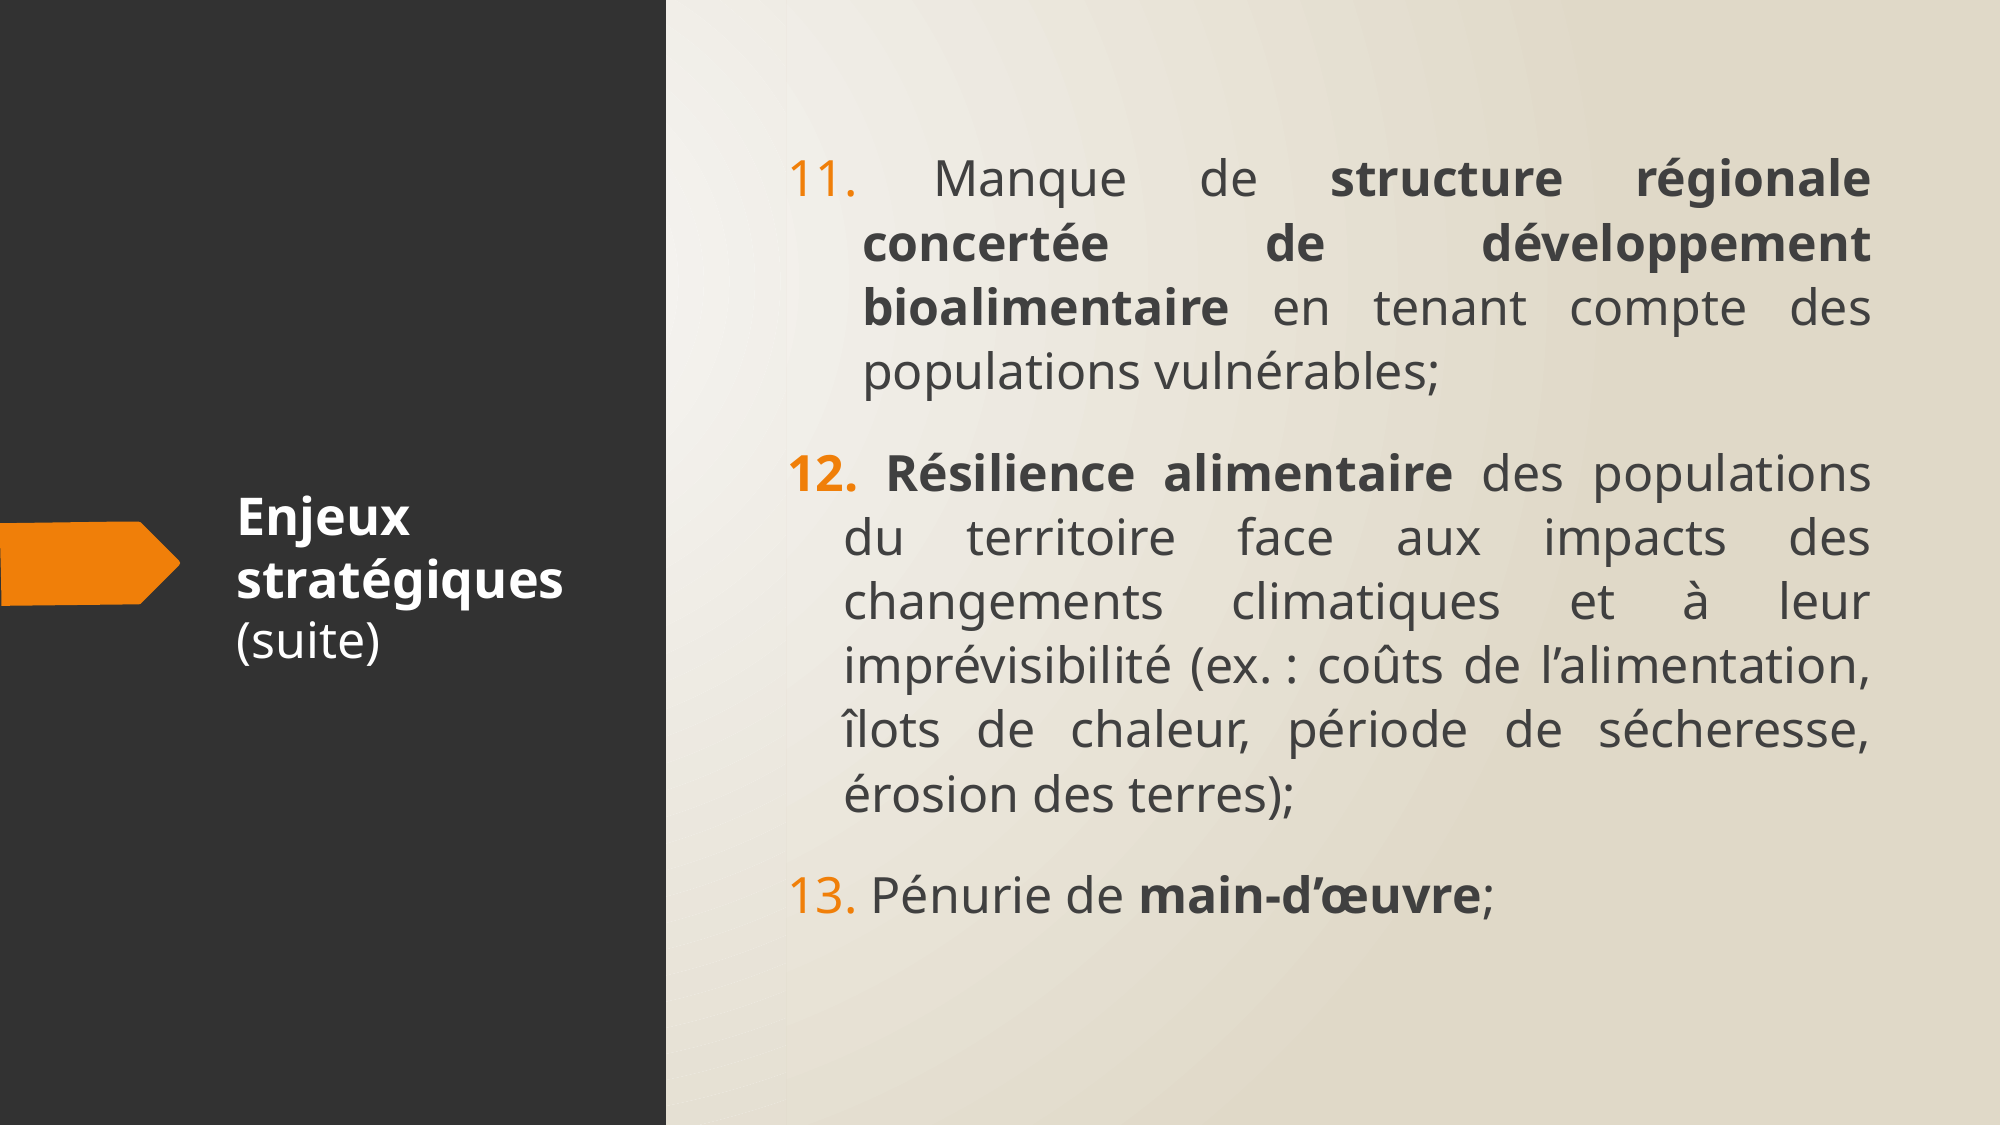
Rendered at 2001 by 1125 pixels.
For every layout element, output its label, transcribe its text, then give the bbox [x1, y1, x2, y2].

title Enjeux stratégiques (suite) [221, 476, 625, 736]
text_box [0, 521, 181, 606]
text_box [0, 0, 667, 1125]
text_box Manque de structure régionale concertée de développement bioalimentaire en tenant compte des populations vulnérables; Résilience alimentaire des populations du territoire face aux impacts des changements climatiques et à leur imprévisibilité (ex. : coûts de l’alimentation, îlots de chaleur, période de sécheresse, érosion des terres); Pénurie de main-d’œuvre; [772, 96, 1888, 970]
text_box [785, 0, 2000, 1125]
